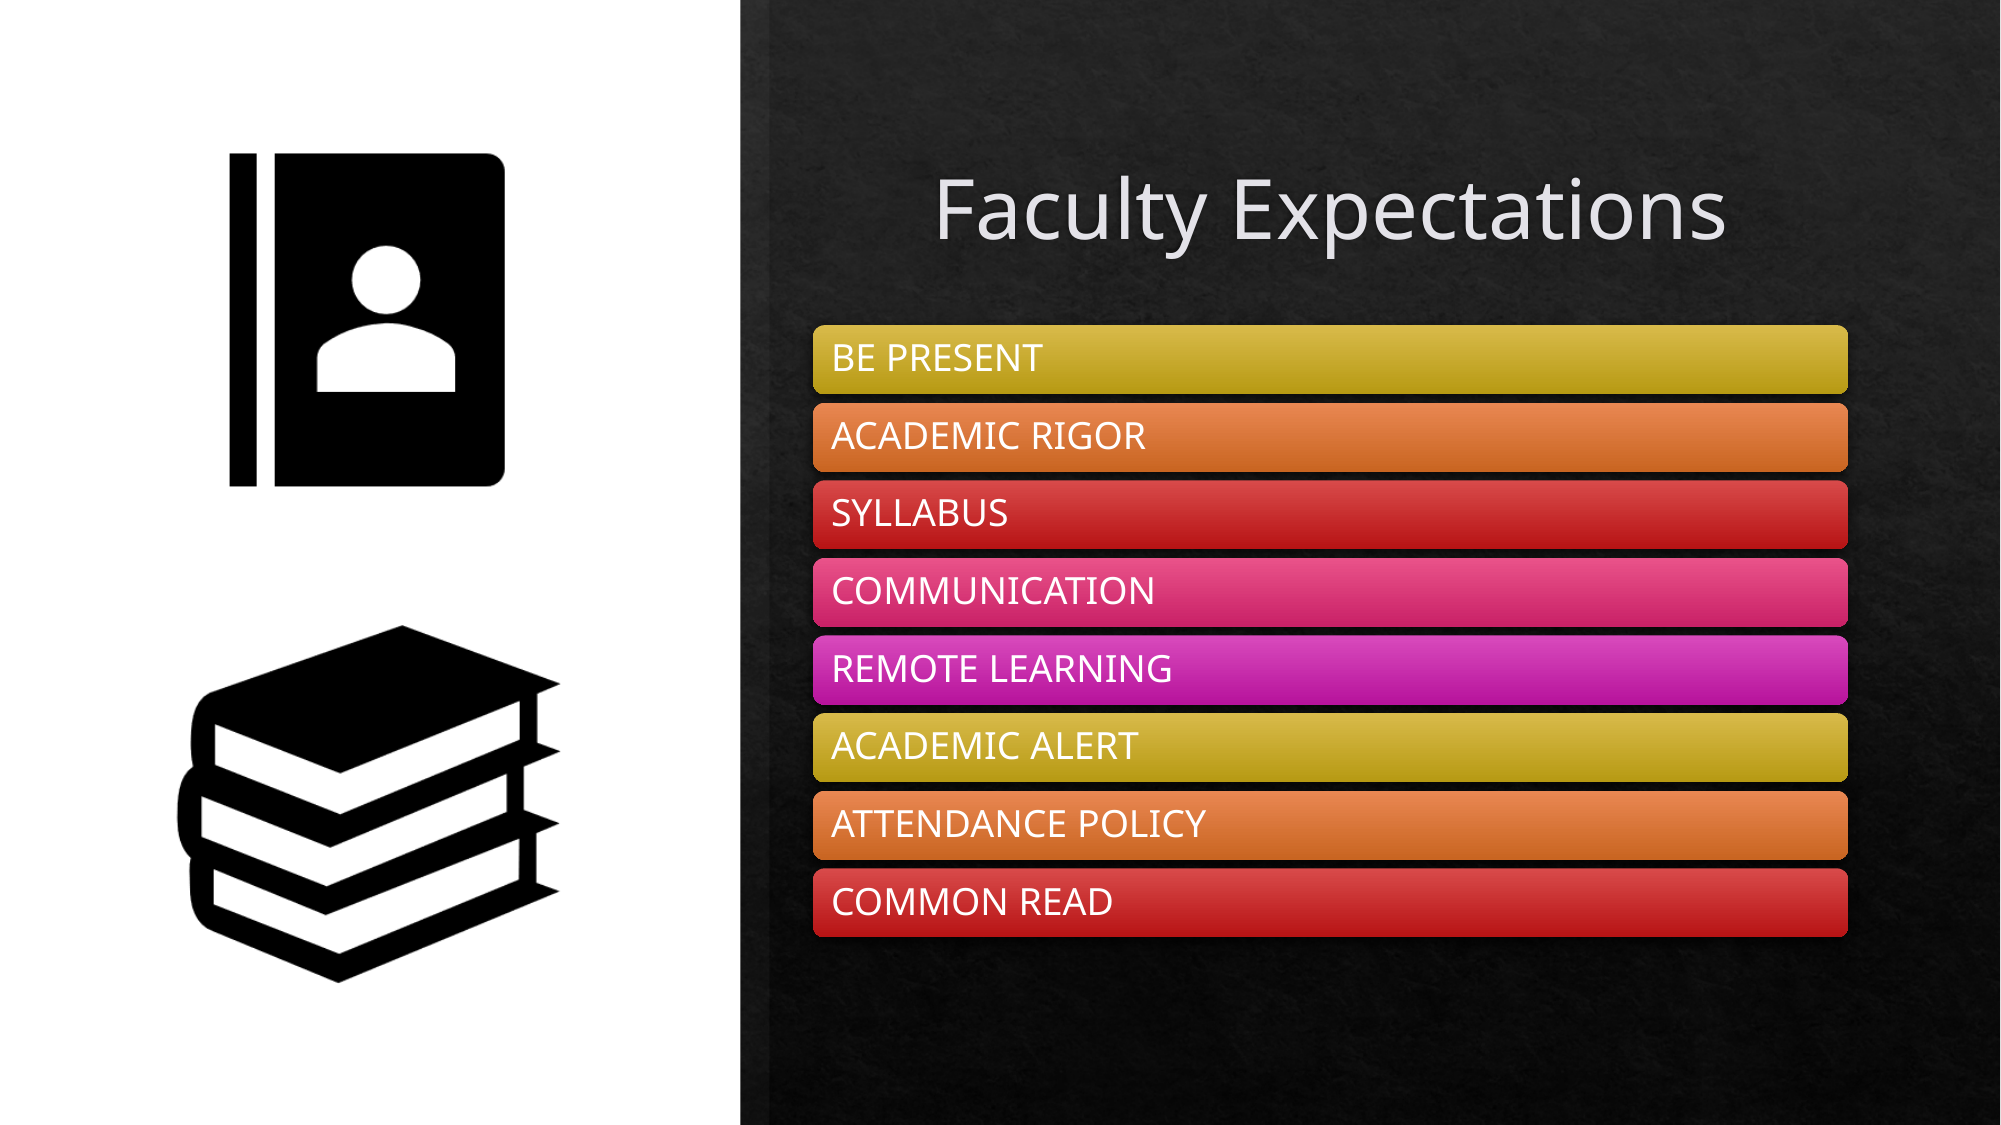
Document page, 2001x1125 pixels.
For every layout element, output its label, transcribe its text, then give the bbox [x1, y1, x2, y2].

picture [0, 0, 770, 1125]
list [812, 312, 1849, 951]
title Faculty Expectations [813, 99, 1849, 310]
